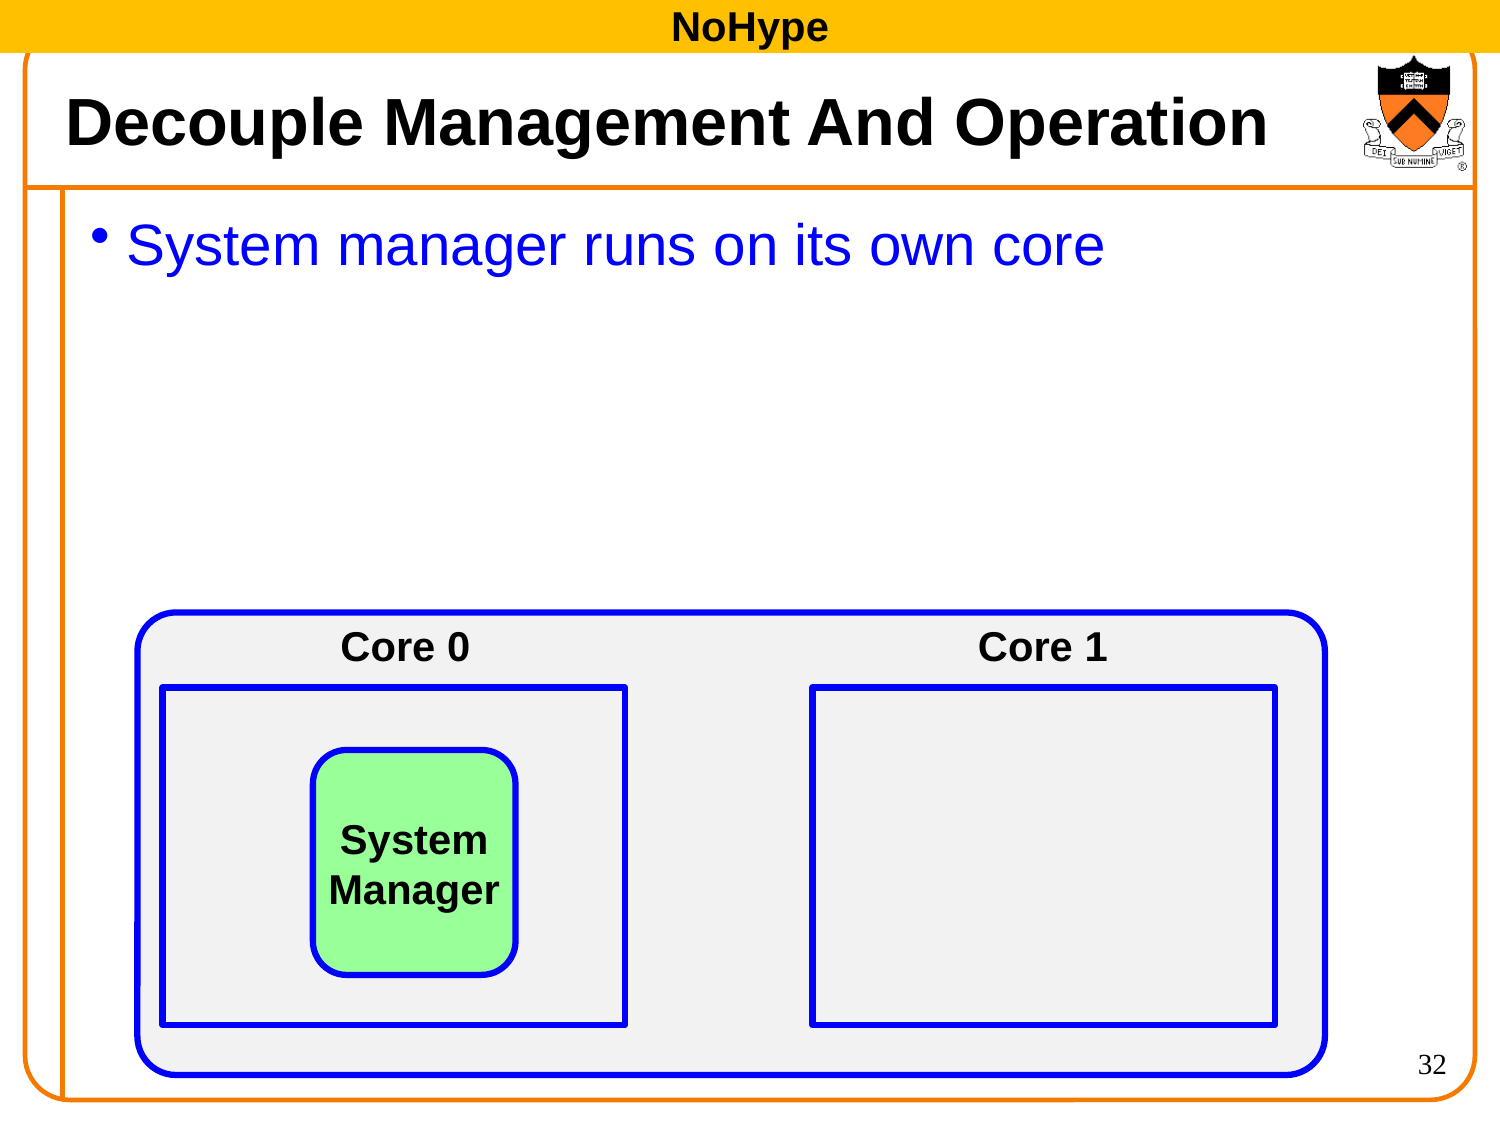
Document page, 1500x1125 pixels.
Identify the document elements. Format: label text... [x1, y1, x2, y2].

list System manager runs on its own core [74, 199, 1463, 1101]
title Decouple Management And Operation [49, 62, 1388, 176]
text_box [137, 612, 1325, 1075]
text_box Core 1 [963, 612, 1123, 678]
text_box [162, 687, 625, 1025]
slide_number 32 [1312, 1037, 1463, 1101]
text_box Core 0 [325, 612, 486, 678]
text_box [280, 678, 304, 687]
text_box [812, 687, 1275, 1025]
text_box NoHype [0, 0, 1500, 50]
picture [1361, 52, 1467, 171]
